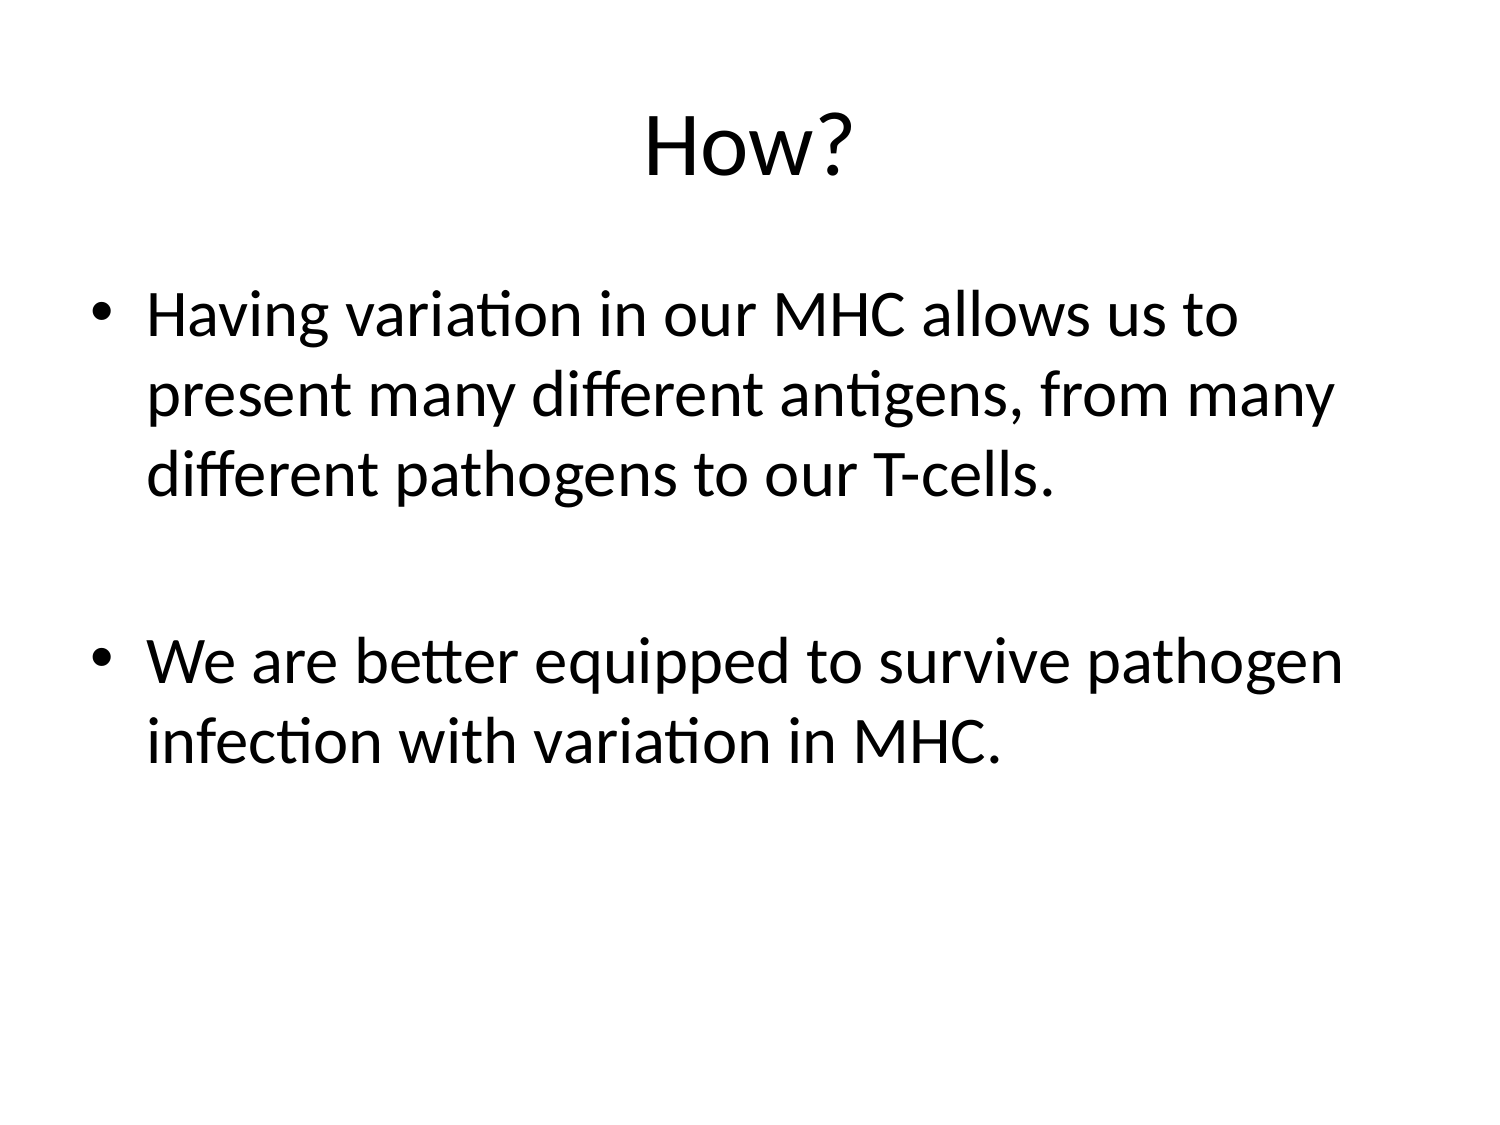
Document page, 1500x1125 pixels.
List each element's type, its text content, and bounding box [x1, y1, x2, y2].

title How? [75, 45, 1425, 233]
list Having variation in our MHC allows us to present many different antigens, from many different pathogens to our T-cells. We are better equipped to survive pathogen infection with variation in MHC. [75, 262, 1425, 1005]
